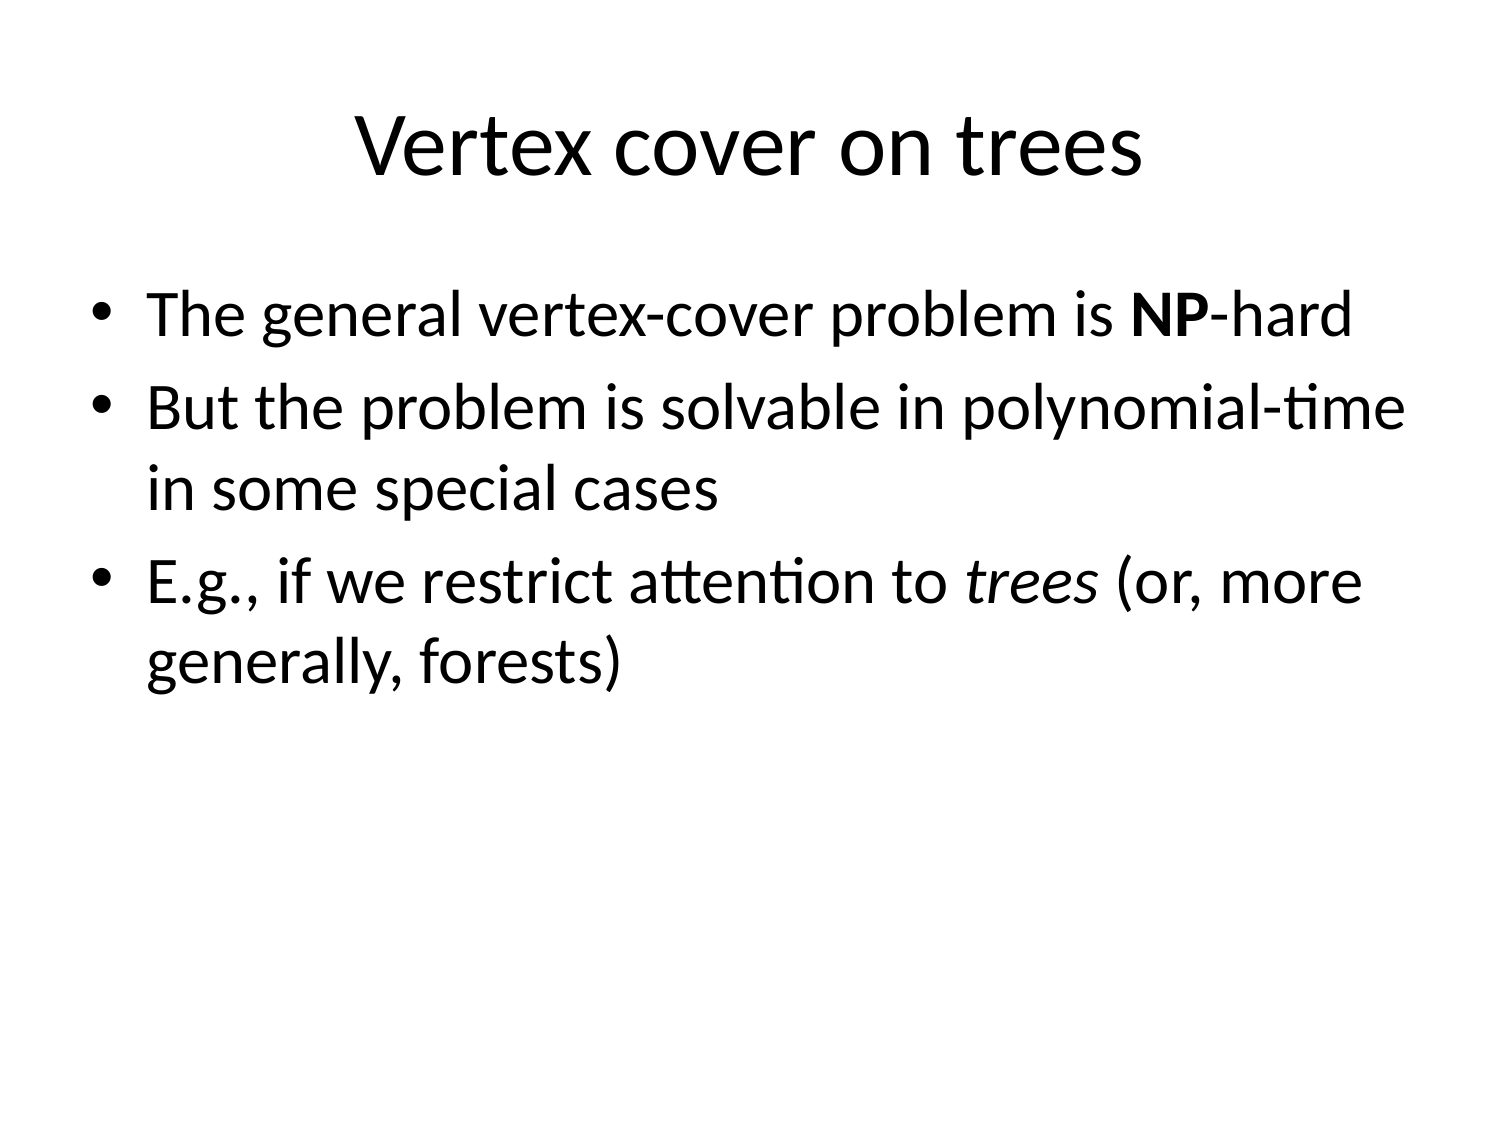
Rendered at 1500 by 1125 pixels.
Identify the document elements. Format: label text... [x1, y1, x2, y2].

list The general vertex-cover problem is NP-hard But the problem is solvable in polynomial-time in some special cases E.g., if we restrict attention to trees (or, more generally, forests) [75, 262, 1425, 1005]
title Vertex cover on trees [75, 45, 1425, 233]
